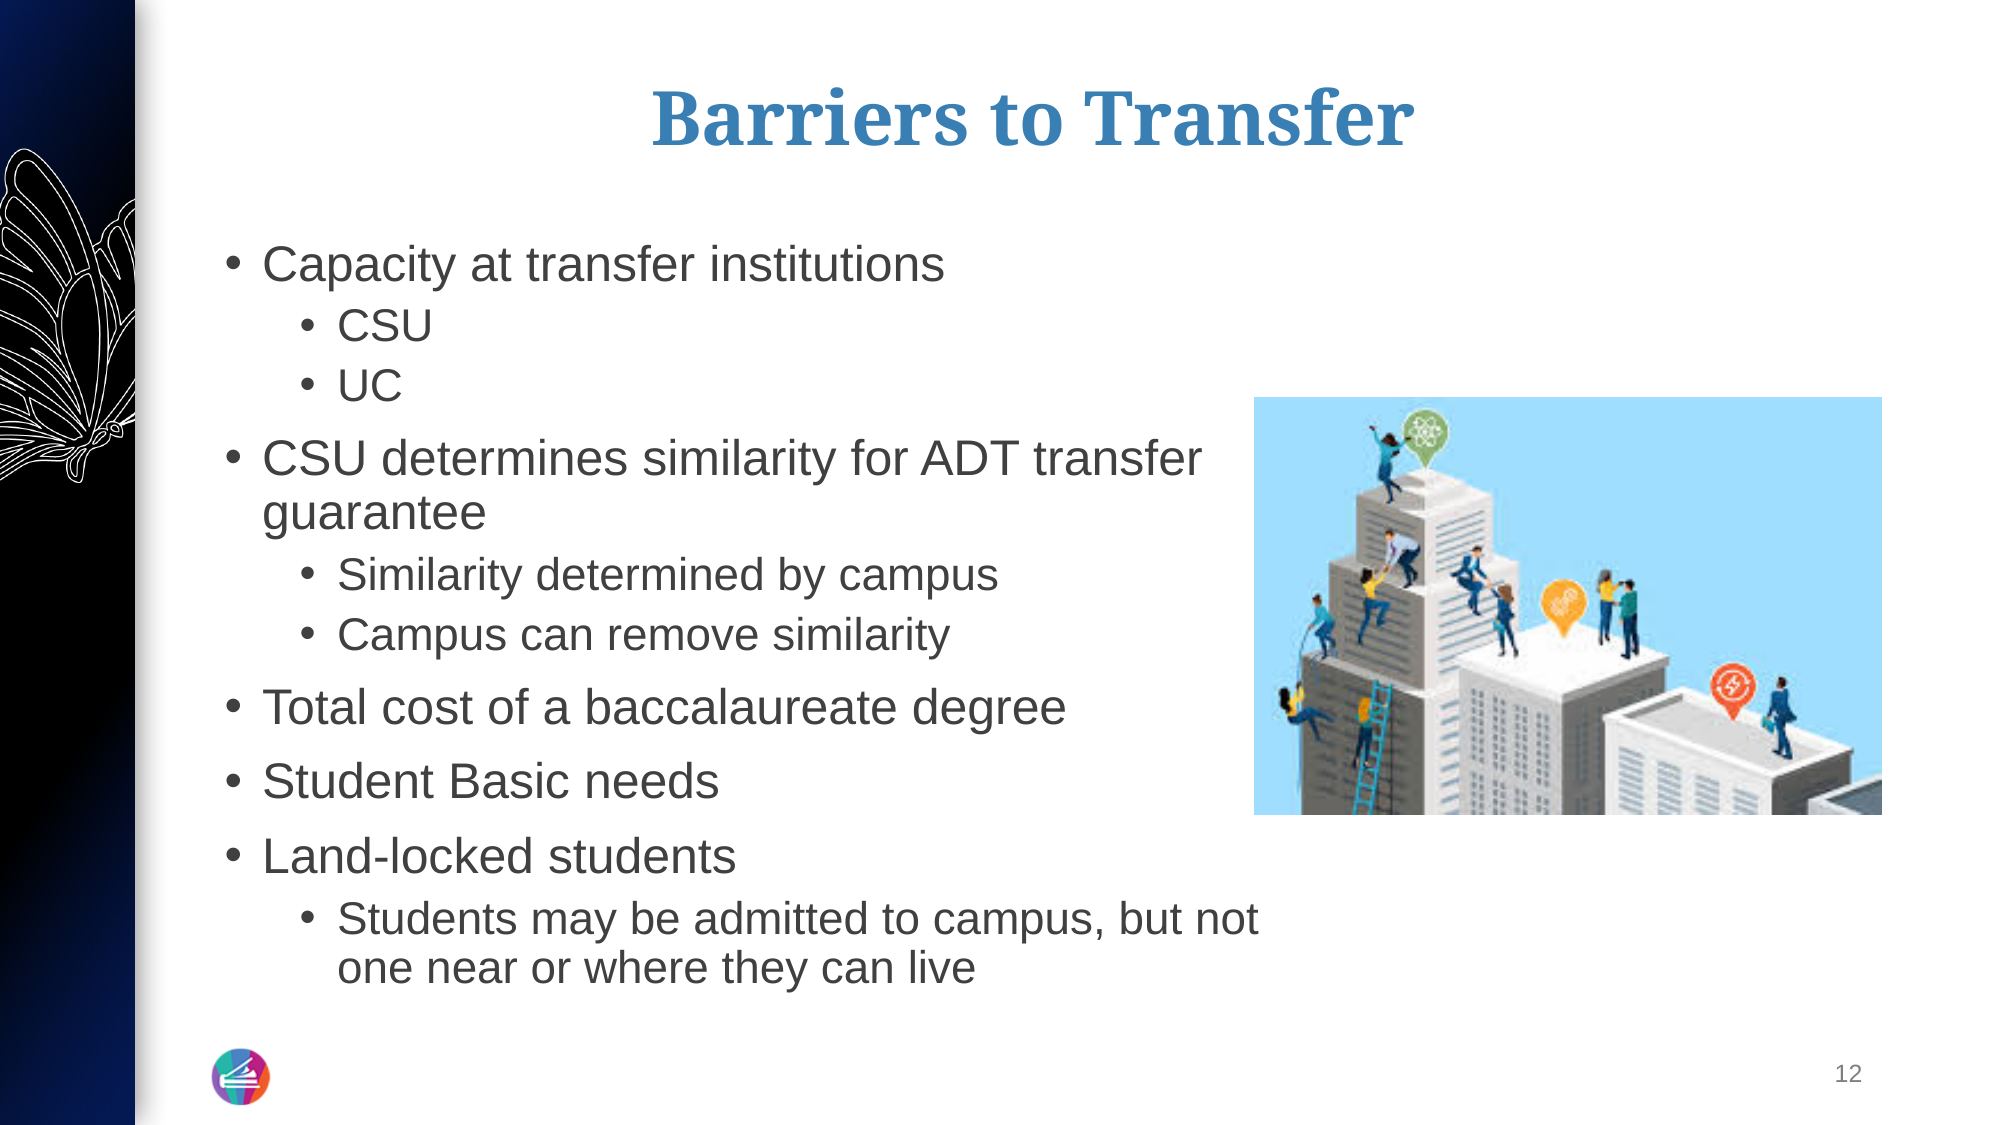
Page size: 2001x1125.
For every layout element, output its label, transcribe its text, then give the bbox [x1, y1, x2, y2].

picture [209, 1046, 272, 1108]
picture [0, 0, 135, 1125]
list Capacity at transfer institutions CSU UC CSU determines similarity for ADT transfer guarantee Similarity determined by campus Campus can remove similarity Total cost of a baccalaureate degree Student Basic needs Land-locked students Students may be admitted to campus, but not one near or where they can live [209, 230, 1334, 1043]
picture [1254, 397, 1883, 815]
slide_number 12 [1712, 1042, 1863, 1103]
title Barriers to Transfer [209, 59, 1858, 170]
